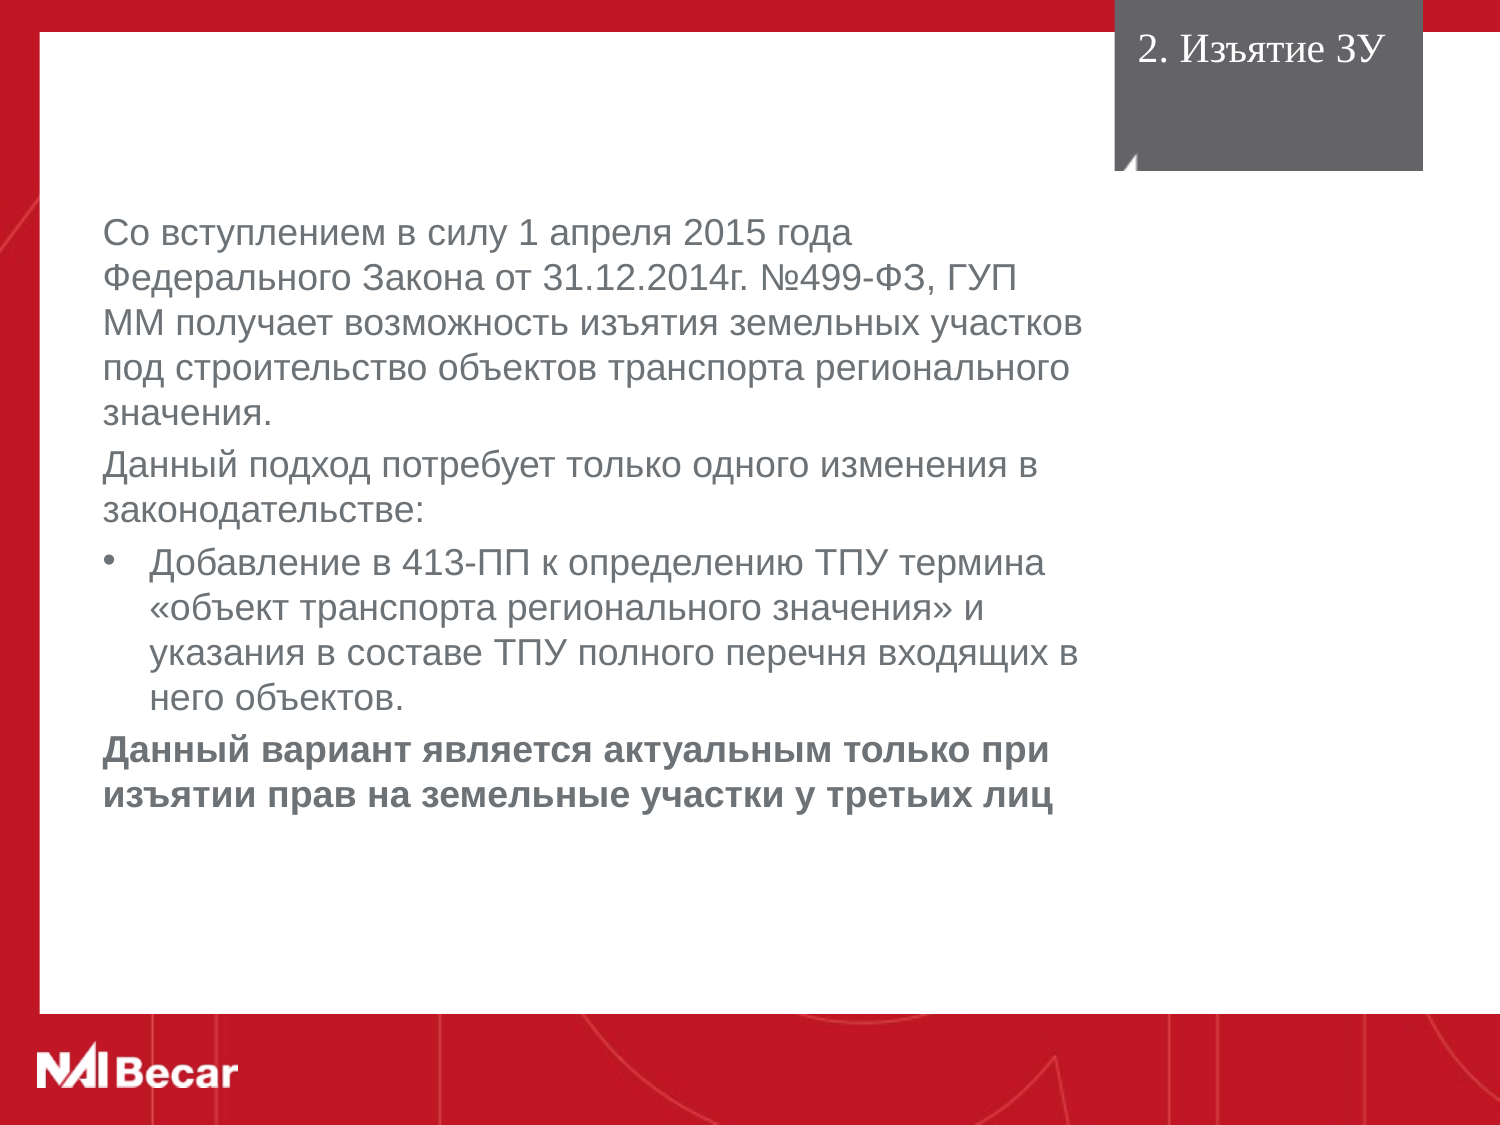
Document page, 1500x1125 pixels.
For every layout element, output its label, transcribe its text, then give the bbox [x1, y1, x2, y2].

picture [0, 0, 1500, 1125]
list Со вступлением в силу 1 апреля 2015 года Федерального Закона от 31.12.2014г. №499-ФЗ, ГУП ММ получает возможность изъятия земельных участков под строительство объектов транспорта регионального значения. Данный подход потребует только одного изменения в законодательстве: Добавление в 413-ПП к определению ТПУ термина «объект транспорта регионального значения» и указания в составе ТПУ полного перечня входящих в него объектов. Данный вариант является актуальным только при изъятии прав на земельные участки у третьих лиц [87, 200, 1100, 967]
picture [1423, 0, 1500, 32]
title 2. Изъятие ЗУ [1137, 20, 1425, 71]
